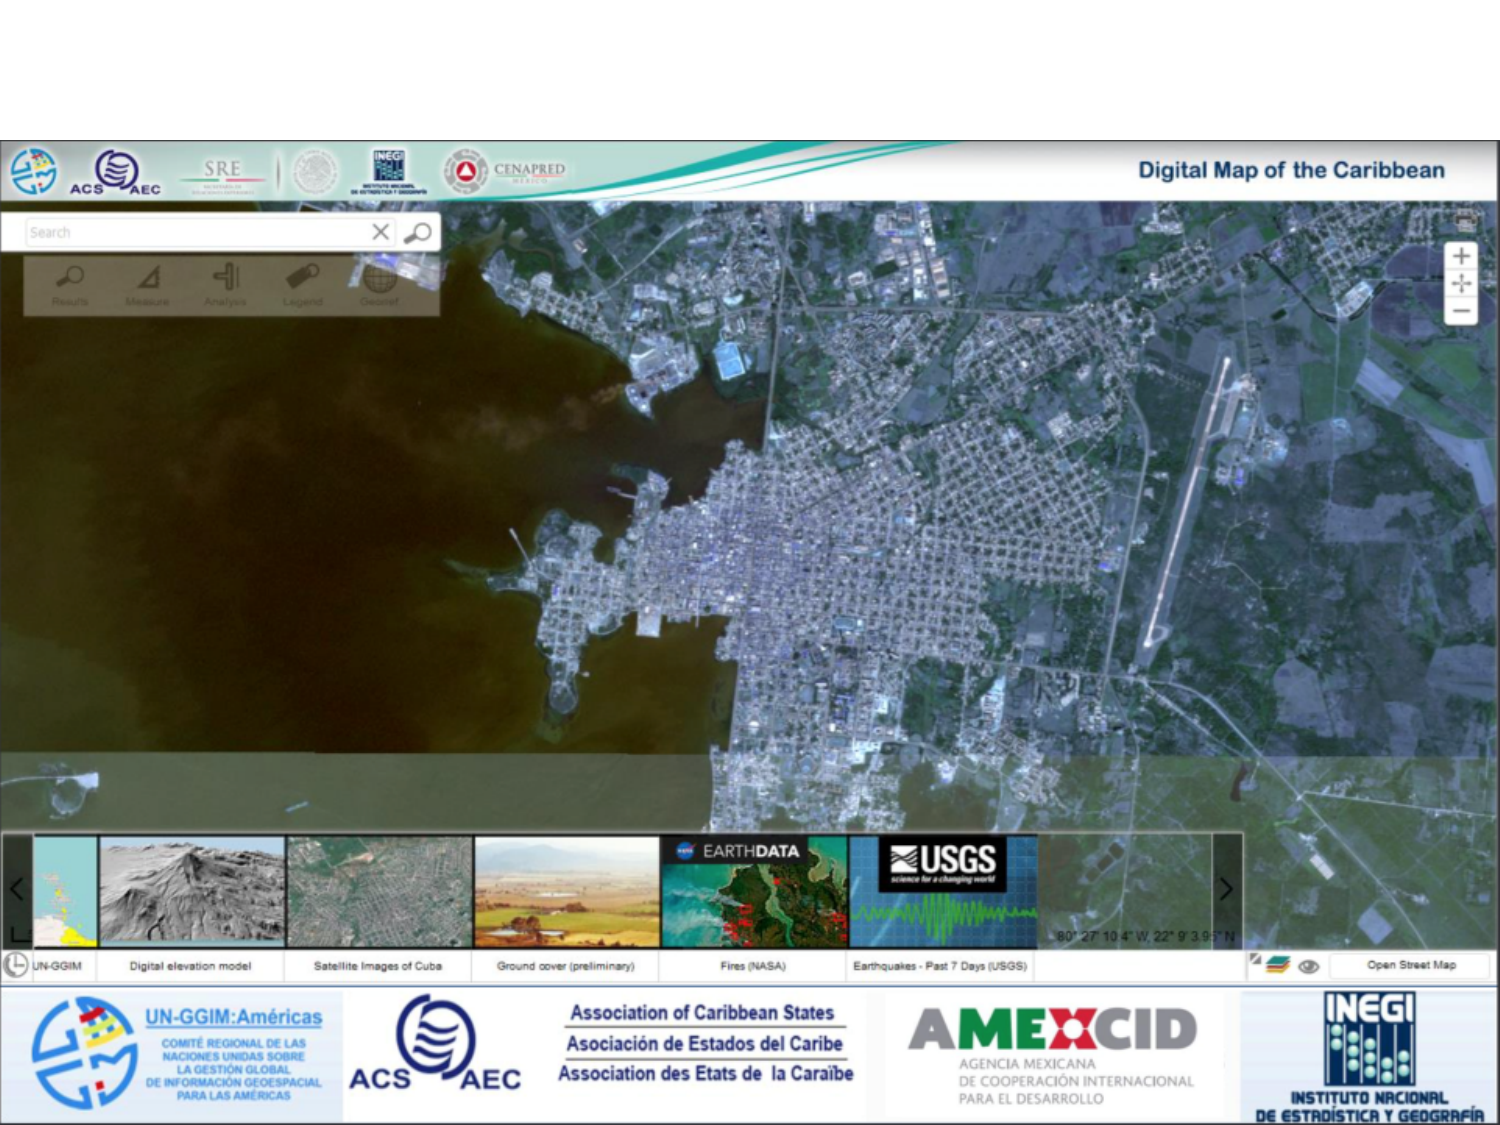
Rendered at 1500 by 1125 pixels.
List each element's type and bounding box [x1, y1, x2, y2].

picture [0, 140, 1500, 1125]
